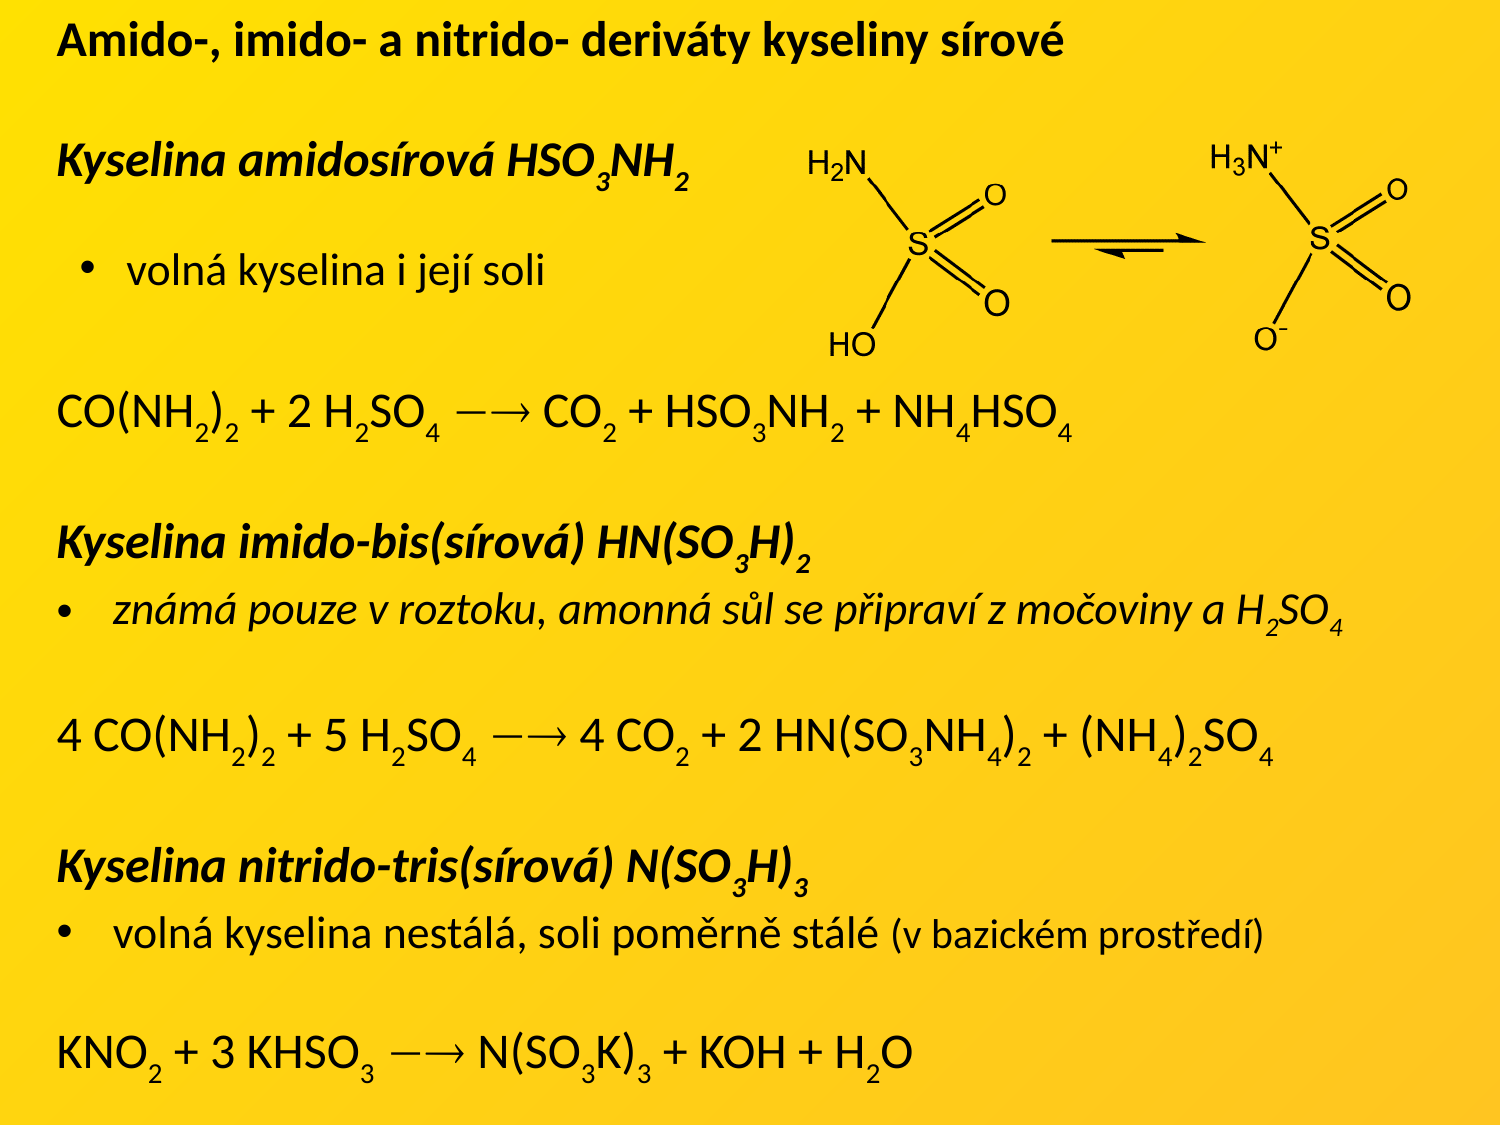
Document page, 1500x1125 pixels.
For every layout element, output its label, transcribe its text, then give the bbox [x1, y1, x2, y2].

picture [801, 136, 1438, 376]
text_box volná kyselina i její soli [64, 231, 739, 302]
text_box Amido-, imido- a nitrido- deriváty kyseliny sírové Kyselina amidosírová HSO3NH2 CO(NH2)2 + 2 H2SO4  CO2 + HSO3NH2 + NH4HSO4 Kyselina imido-bis(sírová) HN(SO3H)2 známá pouze v roztoku, amonná sůl se připraví z močoviny a H2SO4 4 CO(NH2)2 + 5 H2SO4  4 CO2 + 2 HN(SO3NH4)2 + (NH4)2SO4 Kyselina nitrido-tris(sírová) N(SO3H)3 volná kyselina nestálá, soli poměrně stálé (v bazickém prostředí) KNO2 + 3 KHSO3  N(SO3K)3 + KOH + H2O [41, 0, 1472, 1097]
